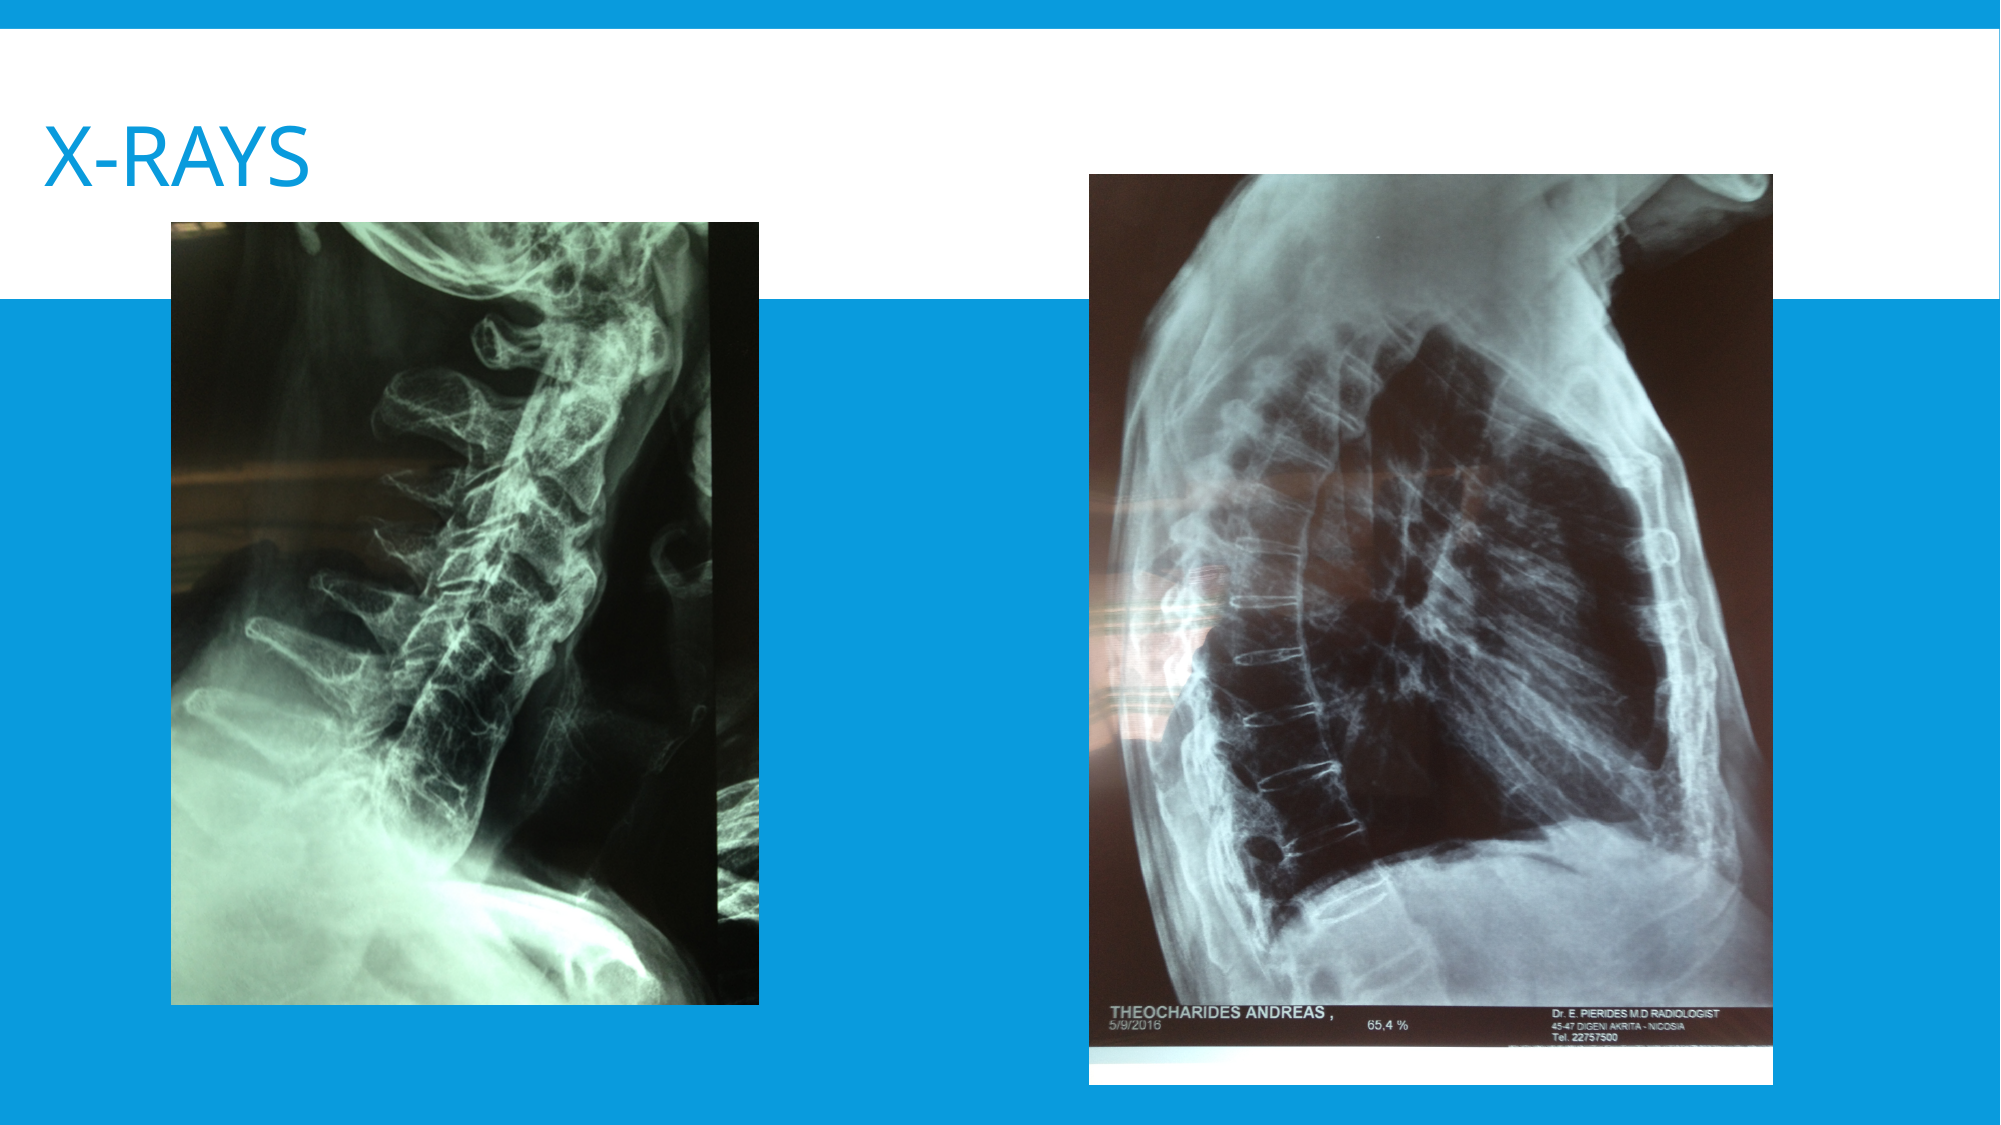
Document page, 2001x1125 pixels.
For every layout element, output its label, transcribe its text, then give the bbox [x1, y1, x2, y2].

picture [1089, 174, 1773, 1084]
picture [171, 222, 760, 1004]
title X-rays [29, 37, 1635, 286]
